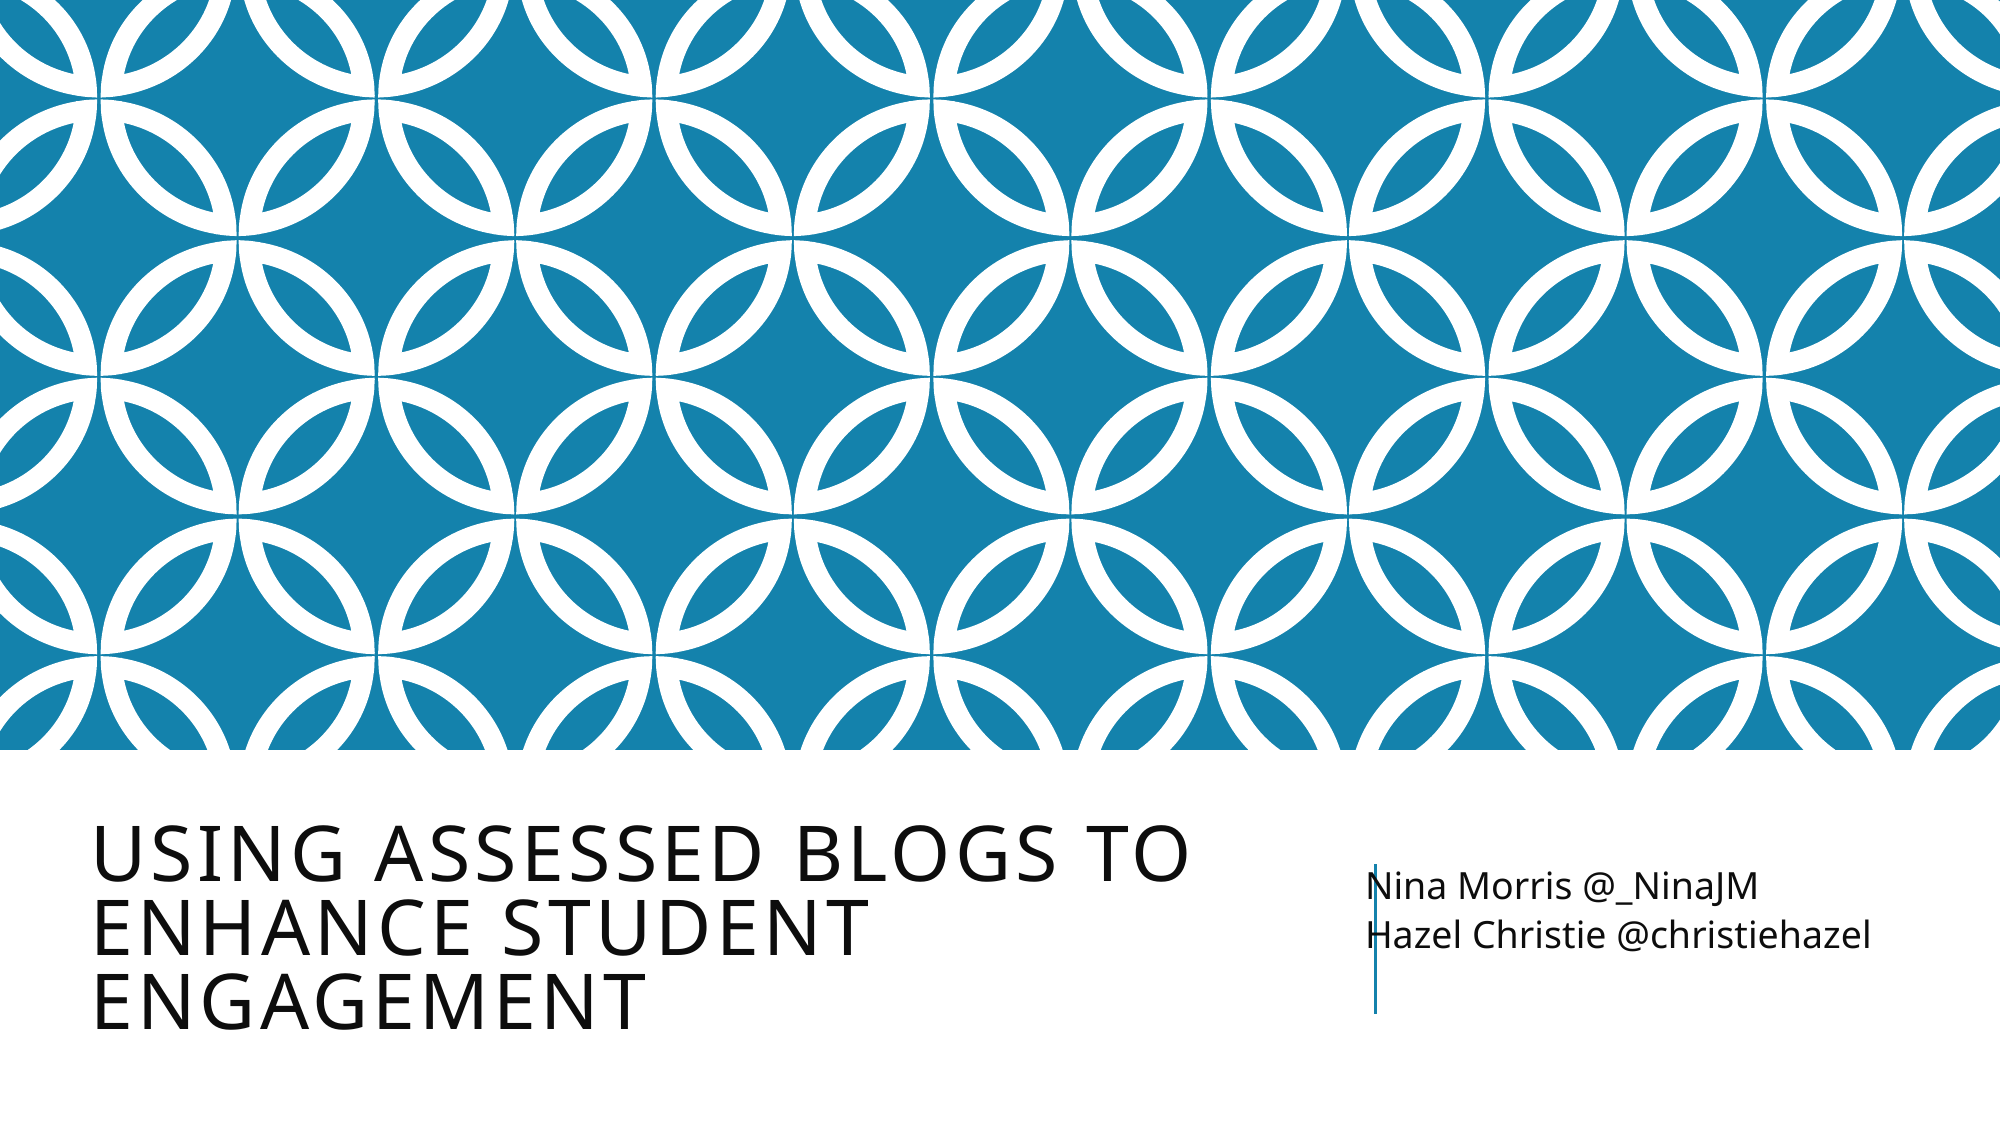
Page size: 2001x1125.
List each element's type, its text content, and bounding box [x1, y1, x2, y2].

subtitle Nina Morris @_NinaJM Hazel Christie @christiehazel [1350, 813, 1979, 1054]
title Using assessed blogs to enhance student engagement [75, 813, 1350, 1054]
